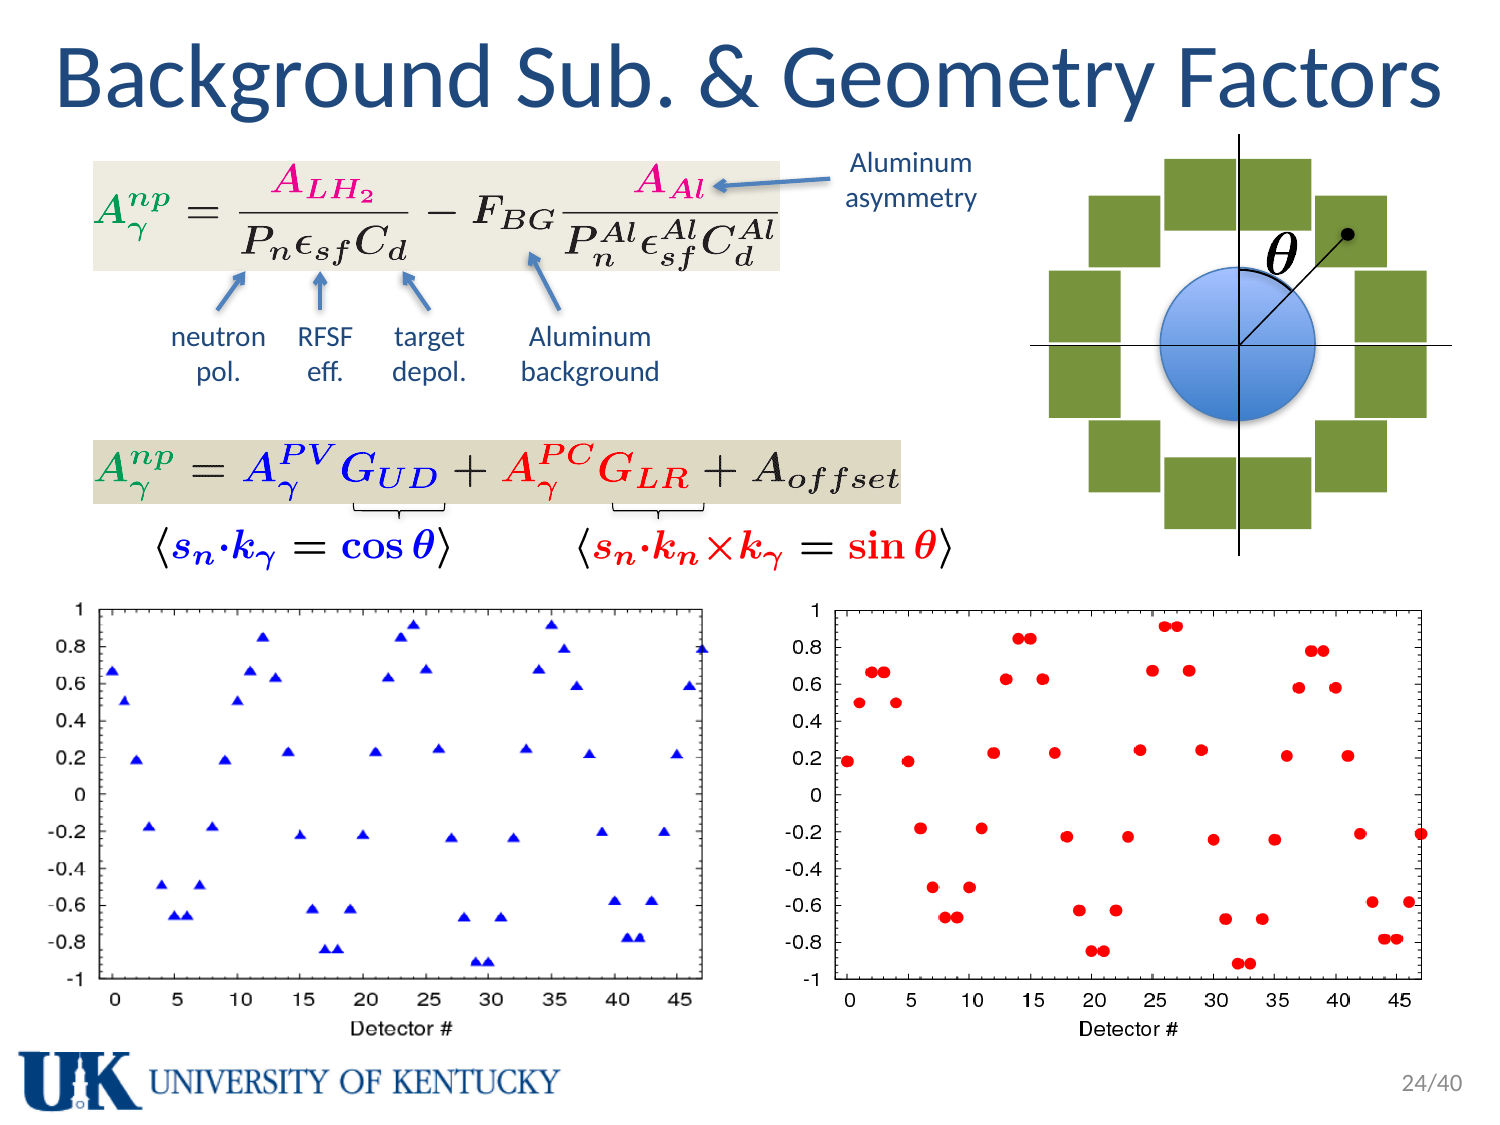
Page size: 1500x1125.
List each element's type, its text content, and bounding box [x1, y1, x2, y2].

text_box [396, 513, 402, 521]
picture [12, 575, 729, 1115]
picture [153, 526, 452, 572]
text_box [402, 270, 430, 311]
picture [760, 584, 1456, 1052]
text_box [655, 513, 661, 521]
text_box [712, 179, 830, 187]
picture [92, 161, 781, 272]
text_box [528, 251, 560, 311]
slide_number 24/40 [1365, 1051, 1478, 1112]
picture [92, 440, 902, 505]
title Background Sub. & Geometry Factors [0, 0, 1500, 143]
text_box Aluminum background [505, 310, 675, 395]
text_box target depol. [377, 310, 482, 395]
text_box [216, 270, 246, 311]
text_box Aluminum asymmetry [830, 136, 993, 221]
text_box RFSF eff. [282, 310, 369, 395]
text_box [1029, 133, 1453, 557]
text_box neutron pol. [156, 310, 281, 395]
picture [574, 526, 954, 573]
